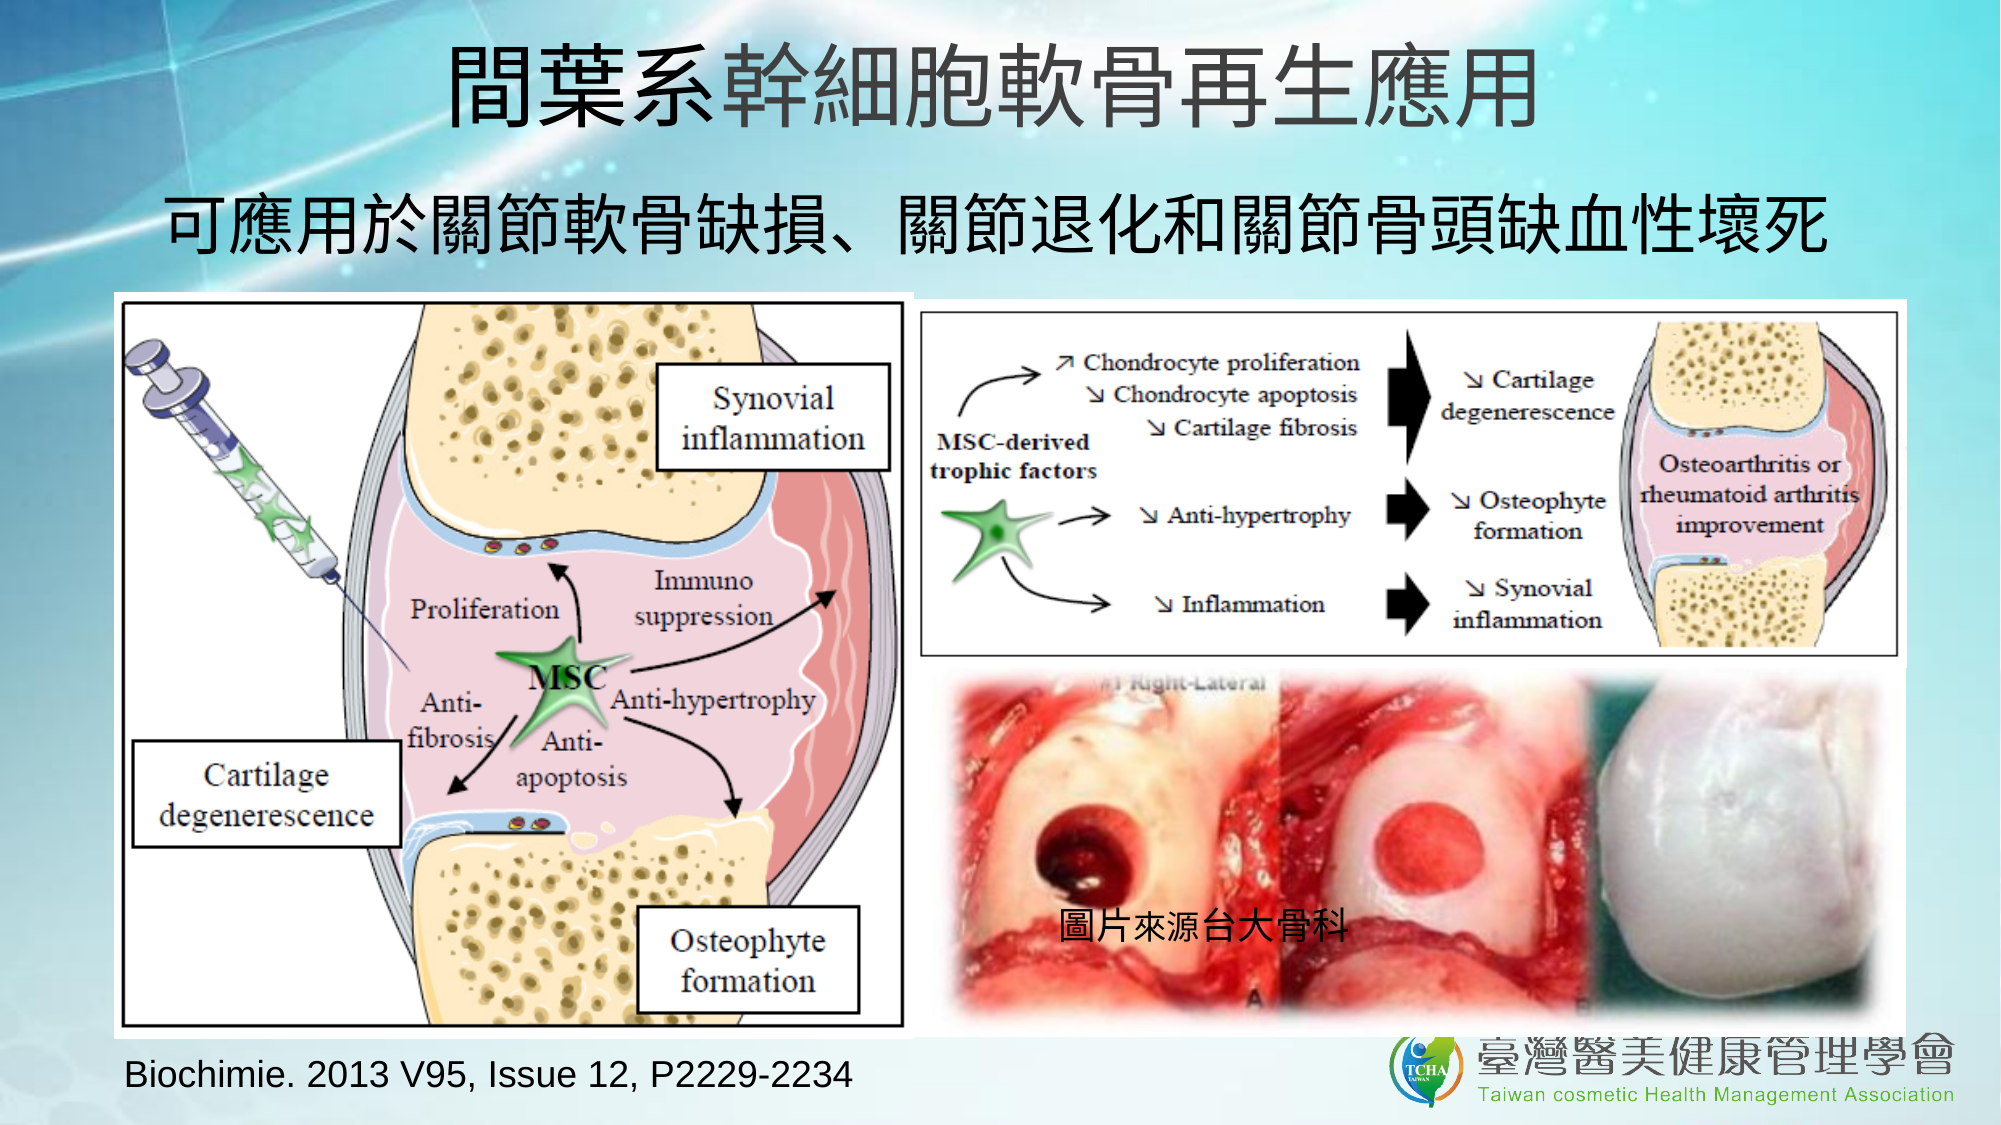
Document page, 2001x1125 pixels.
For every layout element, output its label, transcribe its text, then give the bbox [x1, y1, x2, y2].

text_box 可應用於關節軟骨缺損、關節退化和關節骨頭缺血性壞死 [153, 175, 1880, 271]
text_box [113, 292, 1907, 1040]
picture [0, 0, 2001, 1125]
text_box 間葉系幹細胞軟骨再生應用 [286, 21, 1704, 146]
text_box Biochimie. 2013 V95, Issue 12, P2229-2234 [93, 1042, 885, 1103]
